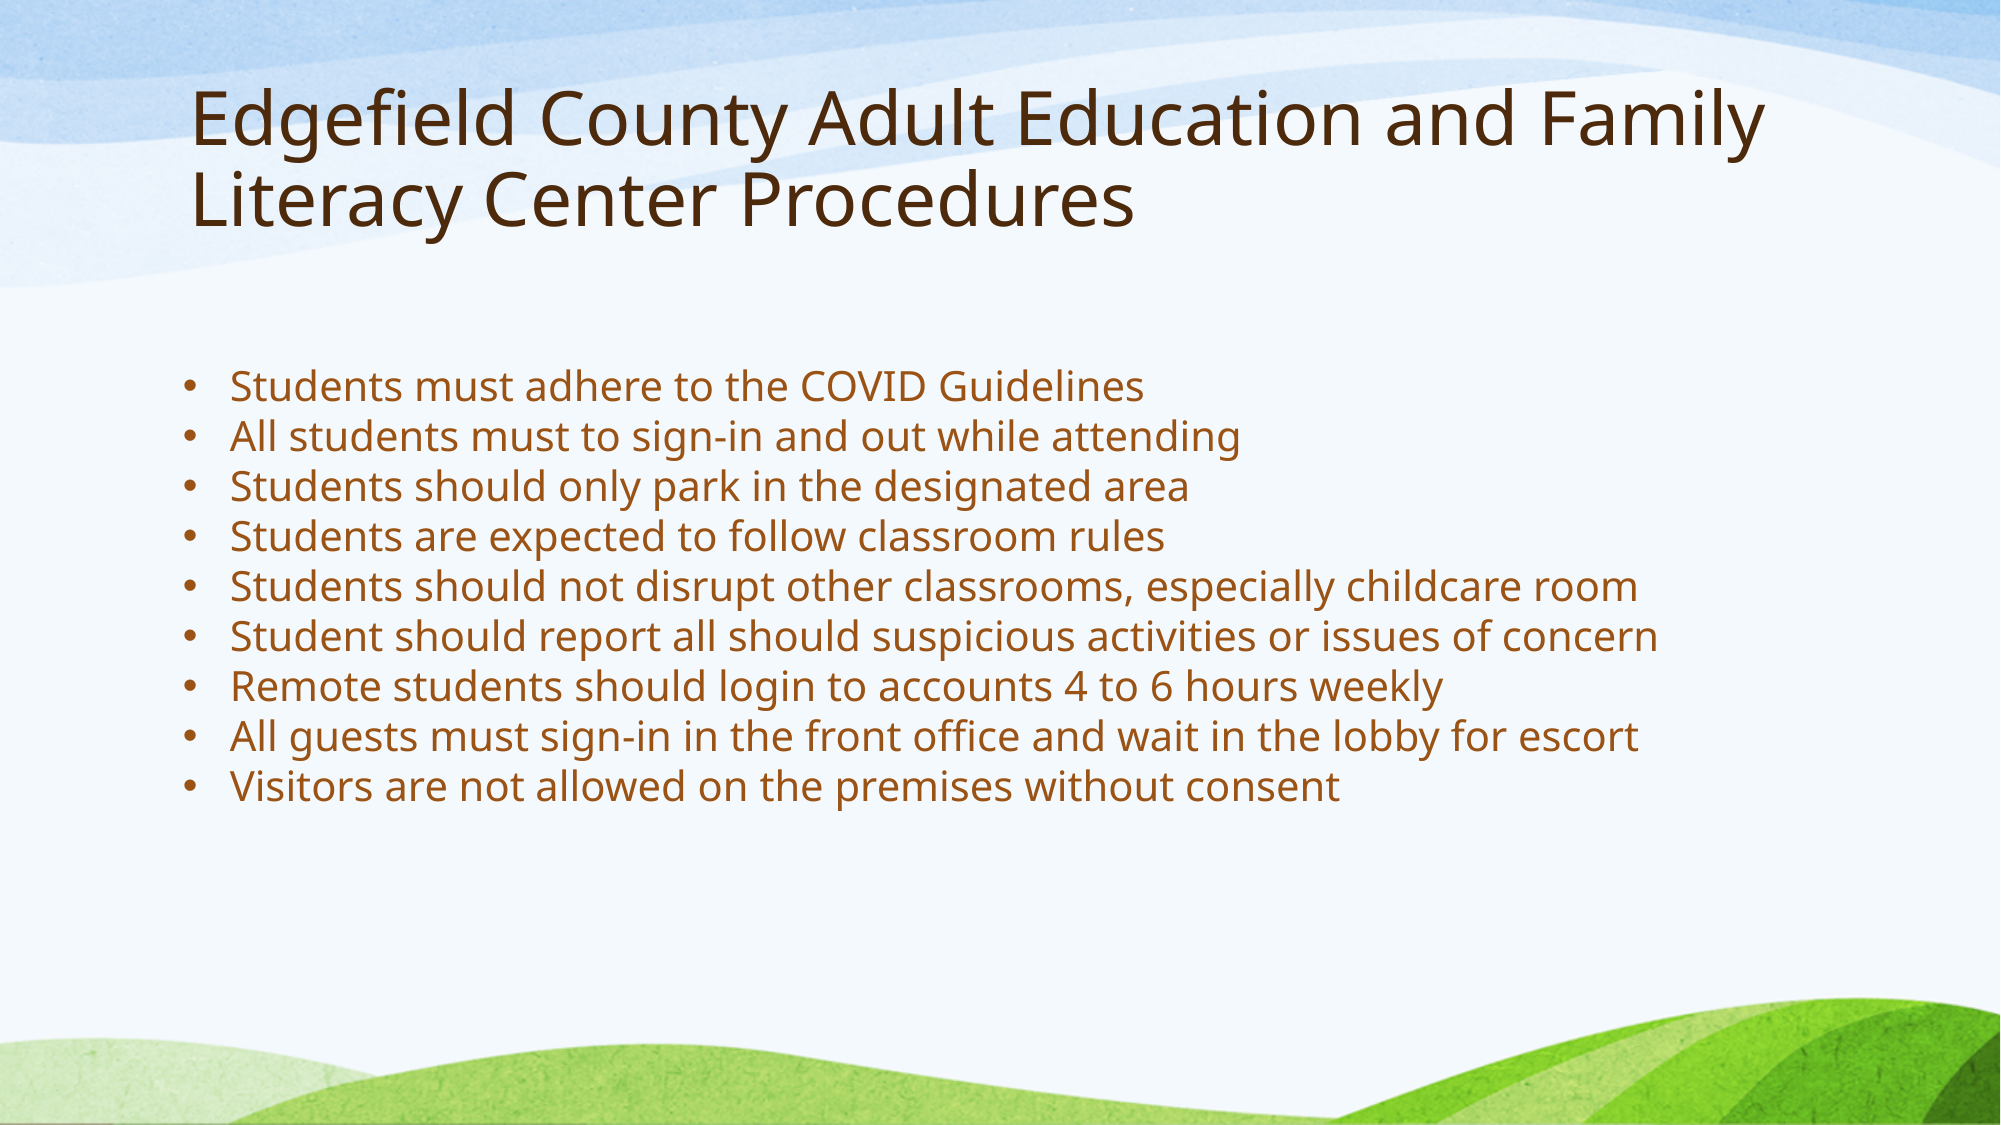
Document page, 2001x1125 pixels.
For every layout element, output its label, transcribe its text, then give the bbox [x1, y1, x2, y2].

picture [0, 0, 2001, 1125]
text_box Students must adhere to the COVID Guidelines All students must to sign-in and out while attending Students should only park in the designated area Students are expected to follow classroom rules Students should not disrupt other classrooms, especially childcare room Student should report all should suspicious activities or issues of concern Remote students should login to accounts 4 to 6 hours weekly All guests must sign-in in the front office and wait in the lobby for escort Visitors are not allowed on the premises without consent [168, 352, 1784, 918]
title Edgefield County Adult Education and Family Literacy Center Procedures [174, 50, 1825, 250]
